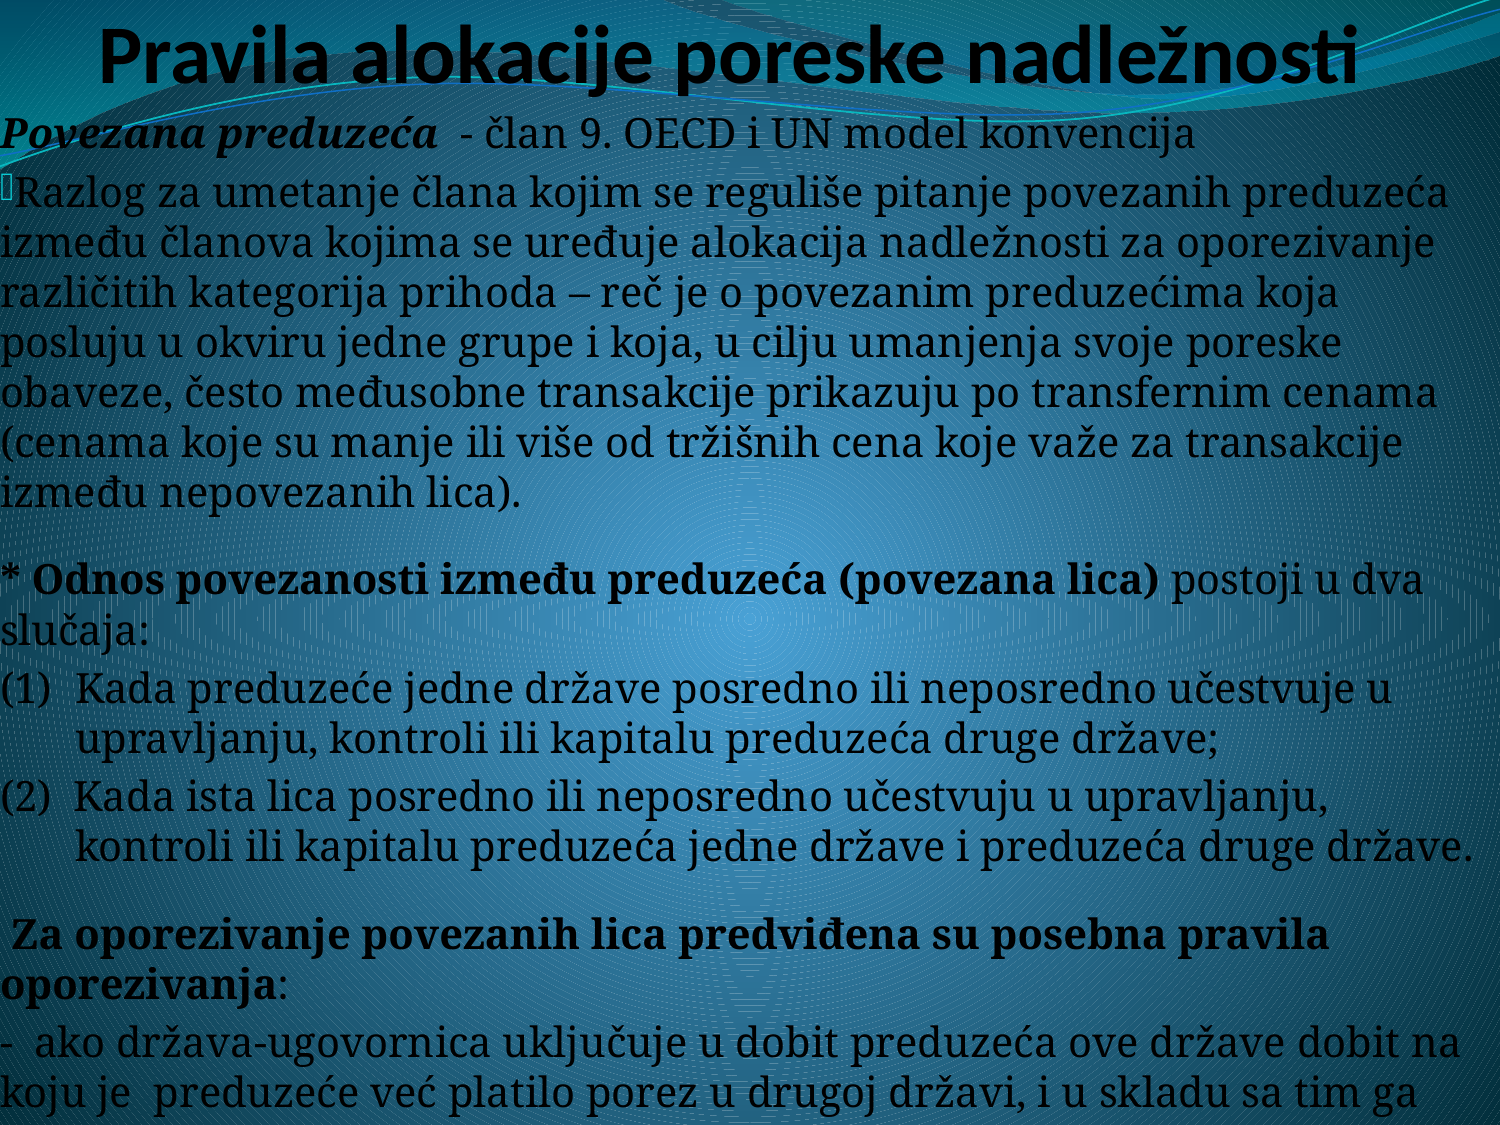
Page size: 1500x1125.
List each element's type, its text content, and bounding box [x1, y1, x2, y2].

subtitle Povezana preduzeća - član 9. OECD i UN model konvencija Razlog za umetanje člana kojim se reguliše pitanje povezanih preduzeća između članova kojima se uređuje alokacija nadležnosti za oporezivanje različitih kategorija prihoda – reč je o povezanim preduzećima koja posluju u okviru jedne grupe i koja, u cilju umanjenja svoje poreske obaveze, često međusobne transakcije prikazuju po transfernim cenama (cenama koje su manje ili više od tržišnih cena koje važe za transakcije između nepovezanih lica). * Odnos povezanosti između preduzeća (povezana lica) postoji u dva slučaja: (1) Kada preduzeće jedne države posredno ili neposredno učestvuje u upravljanju, kontroli ili kapitalu preduzeća druge države; (2) Kada ista lica posredno ili neposredno učestvuju u upravljanju, kontroli ili kapitalu preduzeća jedne države i preduzeća druge države. Za oporezivanje povezanih lica predviđena su posebna pravila oporezivanja: - ako država-ugovornica uključuje u dobit preduzeća ove države dobit na koju je preduzeće već platilo porez u drugoj državi, i u skladu sa tim ga oporezuje, i ako je tako uključena dobit ona koja bi se ostvarila na tržištu, tada druga država vrši korigovanje iznosa svog poreza na utvrđenu dobit. [0, 99, 1500, 1125]
title Pravila alokacije poreske nadležnosti [87, 0, 1376, 99]
